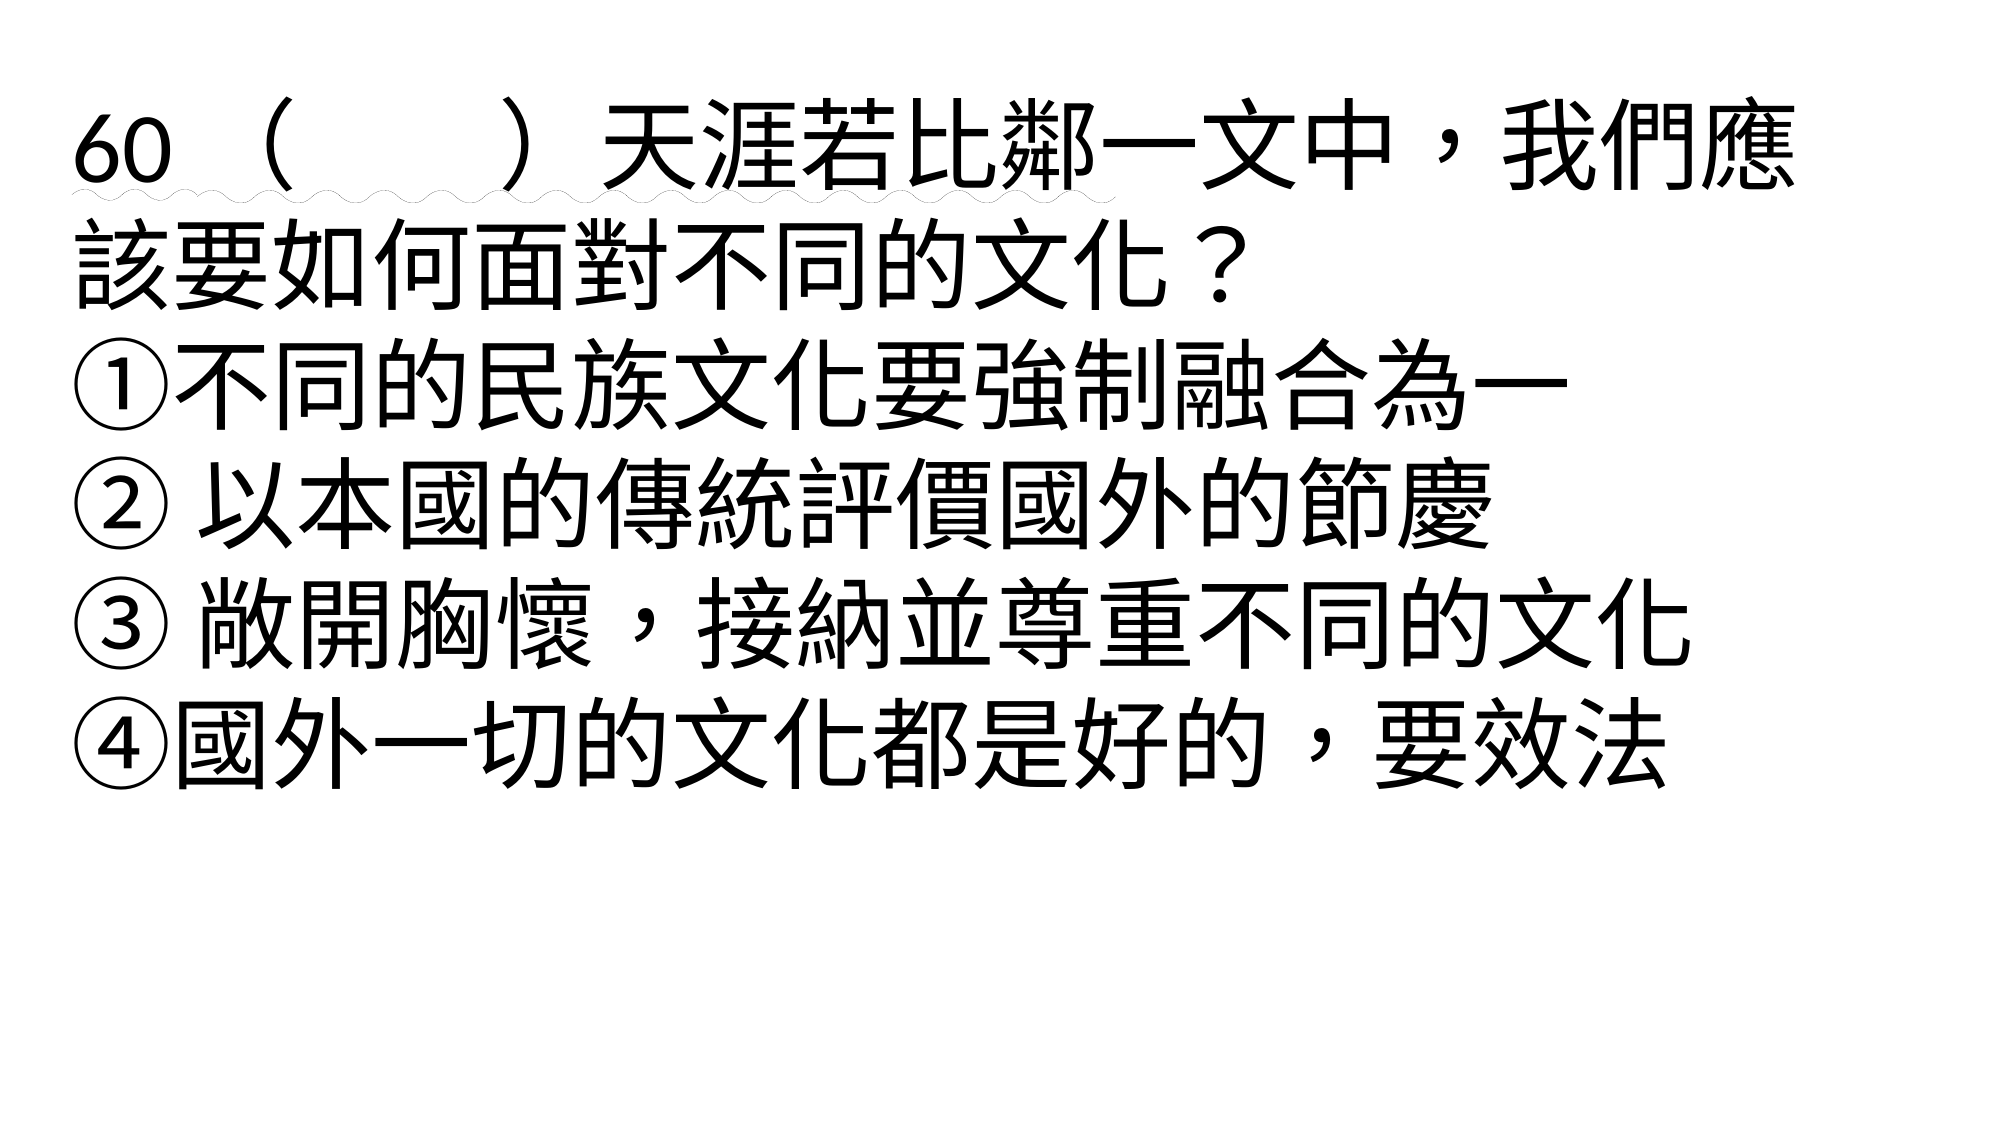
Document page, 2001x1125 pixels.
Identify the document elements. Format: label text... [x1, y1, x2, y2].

text_box 60（ ）天涯若比鄰一文中，我們應該要如何面對不同的文化？ ①不同的民族文化要強制融合為一 ②以本國的傳統評價國外的節慶 ③敞開胸懷，接納並尊重不同的文化 ④國外一切的文化都是好的，要效法 [57, 74, 1880, 810]
